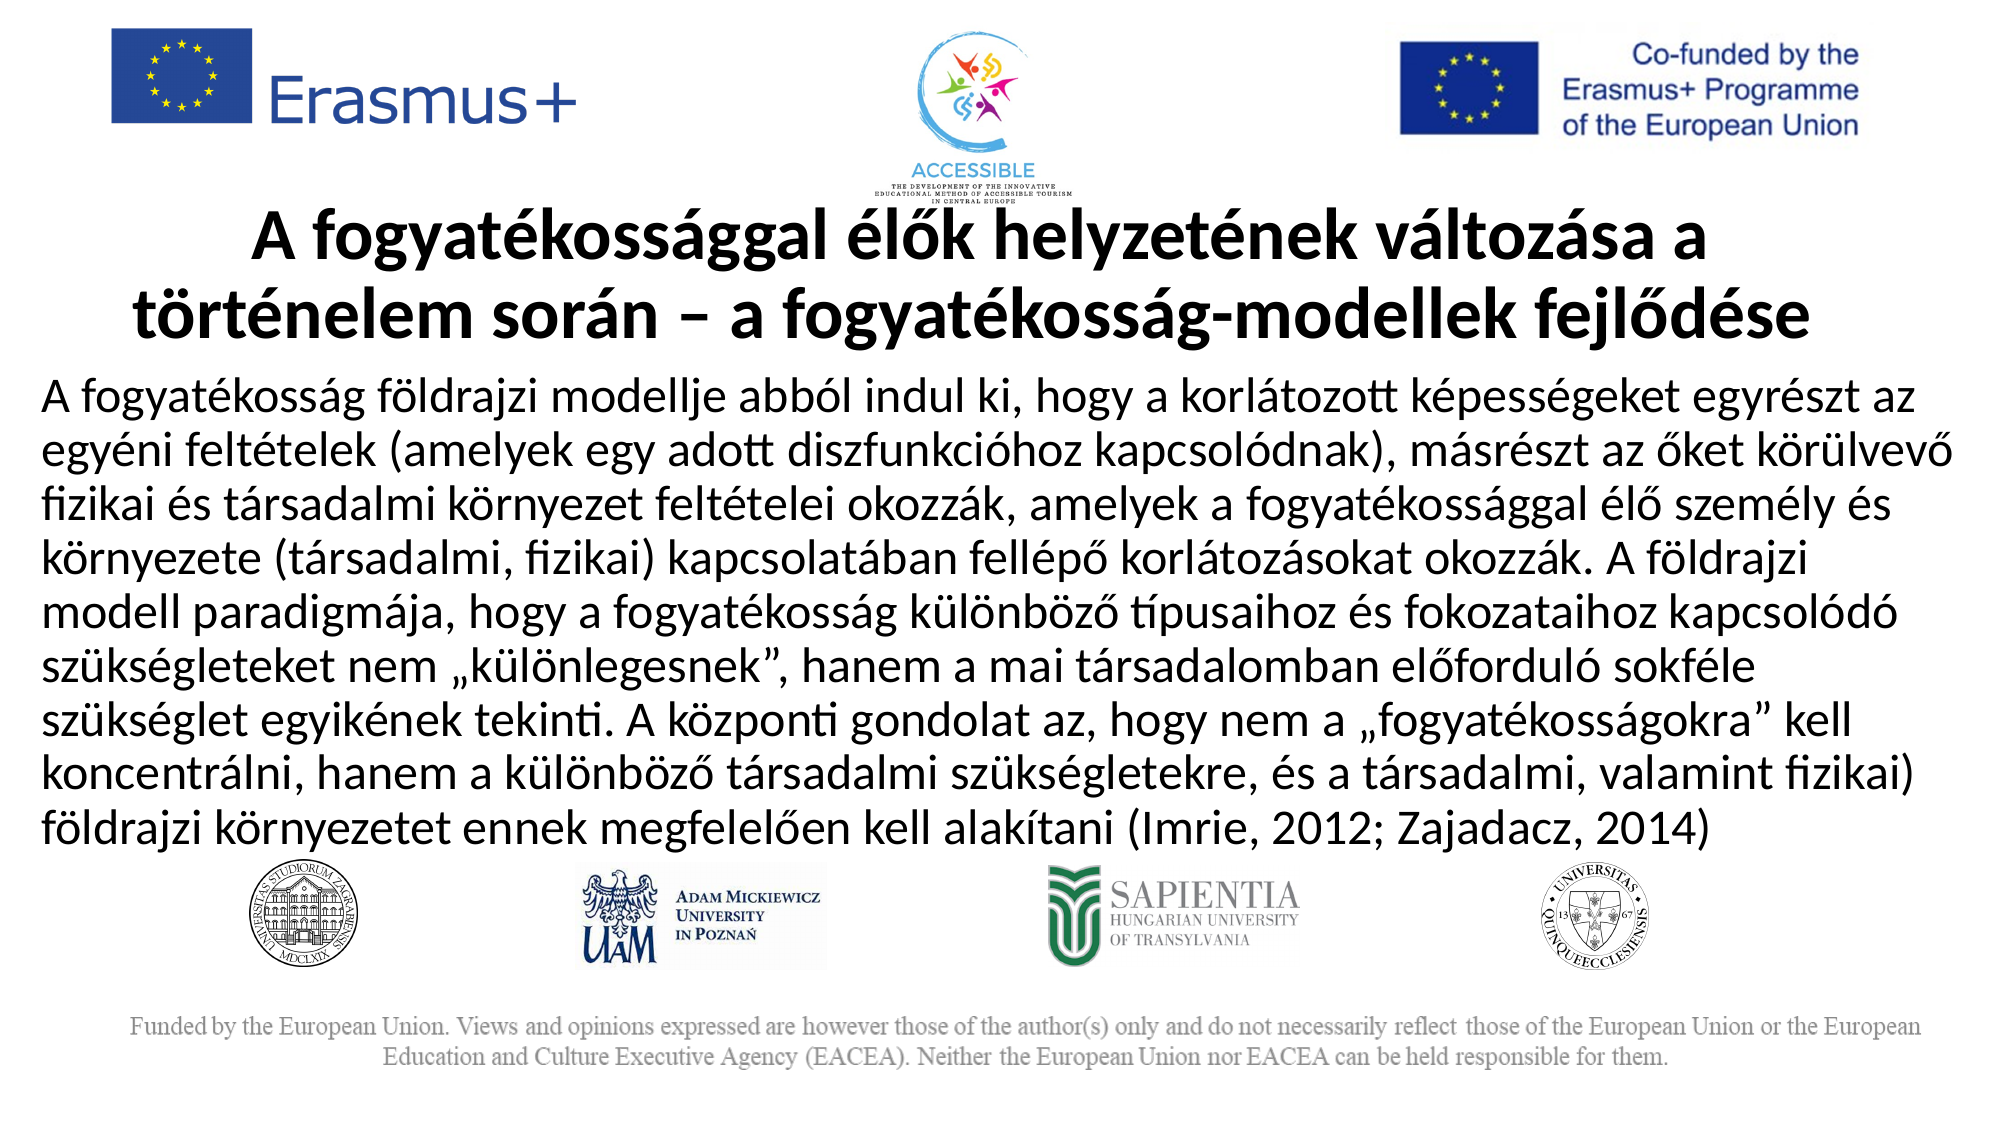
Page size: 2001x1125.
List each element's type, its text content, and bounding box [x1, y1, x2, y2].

picture [860, 3, 1086, 230]
picture [1541, 862, 1649, 970]
picture [1385, 22, 1874, 154]
picture [111, 28, 576, 124]
picture [111, 1002, 1942, 1087]
picture [575, 862, 827, 970]
picture [1048, 865, 1300, 967]
title A fogyatékosság földrajzi modellje abból indul ki, hogy a korlátozott képességeket egyrészt az egyéni feltételek (amelyek egy adott diszfunkcióhoz kapcsolódnak), másrészt az őket körülvevő fizikai és társadalmi környezet feltételei okozzák, amelyek a fogyatékossággal élő személy és környezete (társadalmi, fizikai) kapcsolatában fellépő korlátozásokat okozzák. A földrajzi modell paradigmája, hogy a fogyatékosság különböző típusaihoz és fokozataihoz kapcsolódó szükségleteket nem „különlegesnek”, hanem a mai társadalomban előforduló sokféle szükséglet egyikének tekinti. A központi gondolat az, hogy nem a „fogyatékosságokra” kell koncentrálni, hanem a különböző társadalmi szükségletekre, és a társadalmi, valamint fizikai) földrajzi környezetet ennek megfelelően kell alakítani (Imrie, 2012; Zajadacz, 2014) [26, 344, 1974, 863]
text_box A fogyatékossággal élők helyzetének változása a történelem során – a fogyatékosság-modellek fejlődése [57, 188, 1905, 362]
picture [249, 859, 358, 967]
